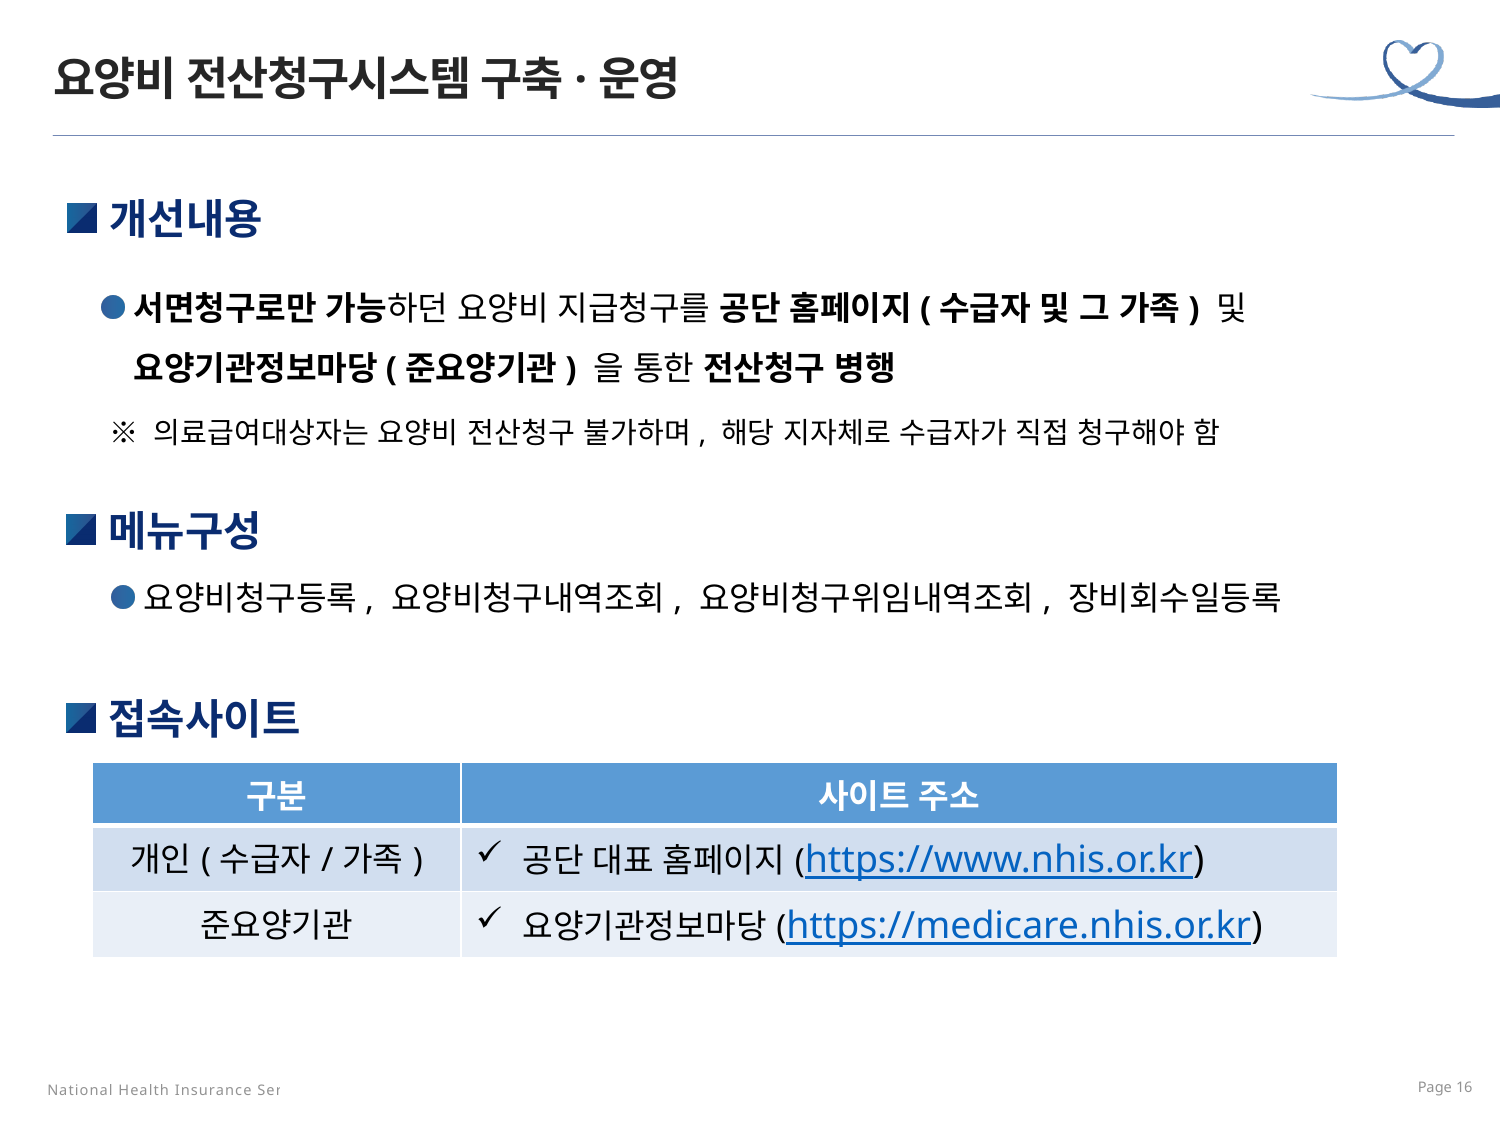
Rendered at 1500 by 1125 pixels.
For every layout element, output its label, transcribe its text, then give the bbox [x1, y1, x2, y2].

list 개선내용 [53, 193, 1447, 239]
list 요양비청구등록, 요양비청구내역조회, 요양비청구위임내역조회, 장비회수일등록 [52, 577, 1419, 616]
list 서면청구로만 가능하던 요양비 지급청구를 공단 홈페이지(수급자 및 그 가족) 및 요양기관정보마당(준요양기관) 을 통한 전산청구 병행 ※ 의료급여대상자는 요양비 전산청구 불가하며, 해당 지자체로 수급자가 직접 청구해야 함 [42, 266, 1352, 487]
table_cell 개인(수급자/가족) [93, 828, 460, 891]
picture [67, 203, 97, 233]
table_cell 준요양기관 [93, 892, 460, 957]
text_box [112, 351, 1500, 427]
table_header 사이트 주소 [462, 763, 1337, 823]
picture [111, 585, 135, 609]
text_box 메뉴구성 [52, 504, 1446, 550]
picture [66, 514, 96, 545]
picture [66, 703, 96, 733]
list 요양비 전산청구시스템 구축·운영 [0, 0, 1500, 107]
table_cell 요양기관정보마당(https://medicare.nhis.or.kr) [462, 892, 1337, 957]
table_cell 공단 대표 홈페이지(https://www.nhis.or.kr) [462, 828, 1337, 891]
picture [101, 295, 125, 319]
text_box 접속사이트 [52, 693, 1446, 739]
table_header 구분 [93, 763, 460, 823]
